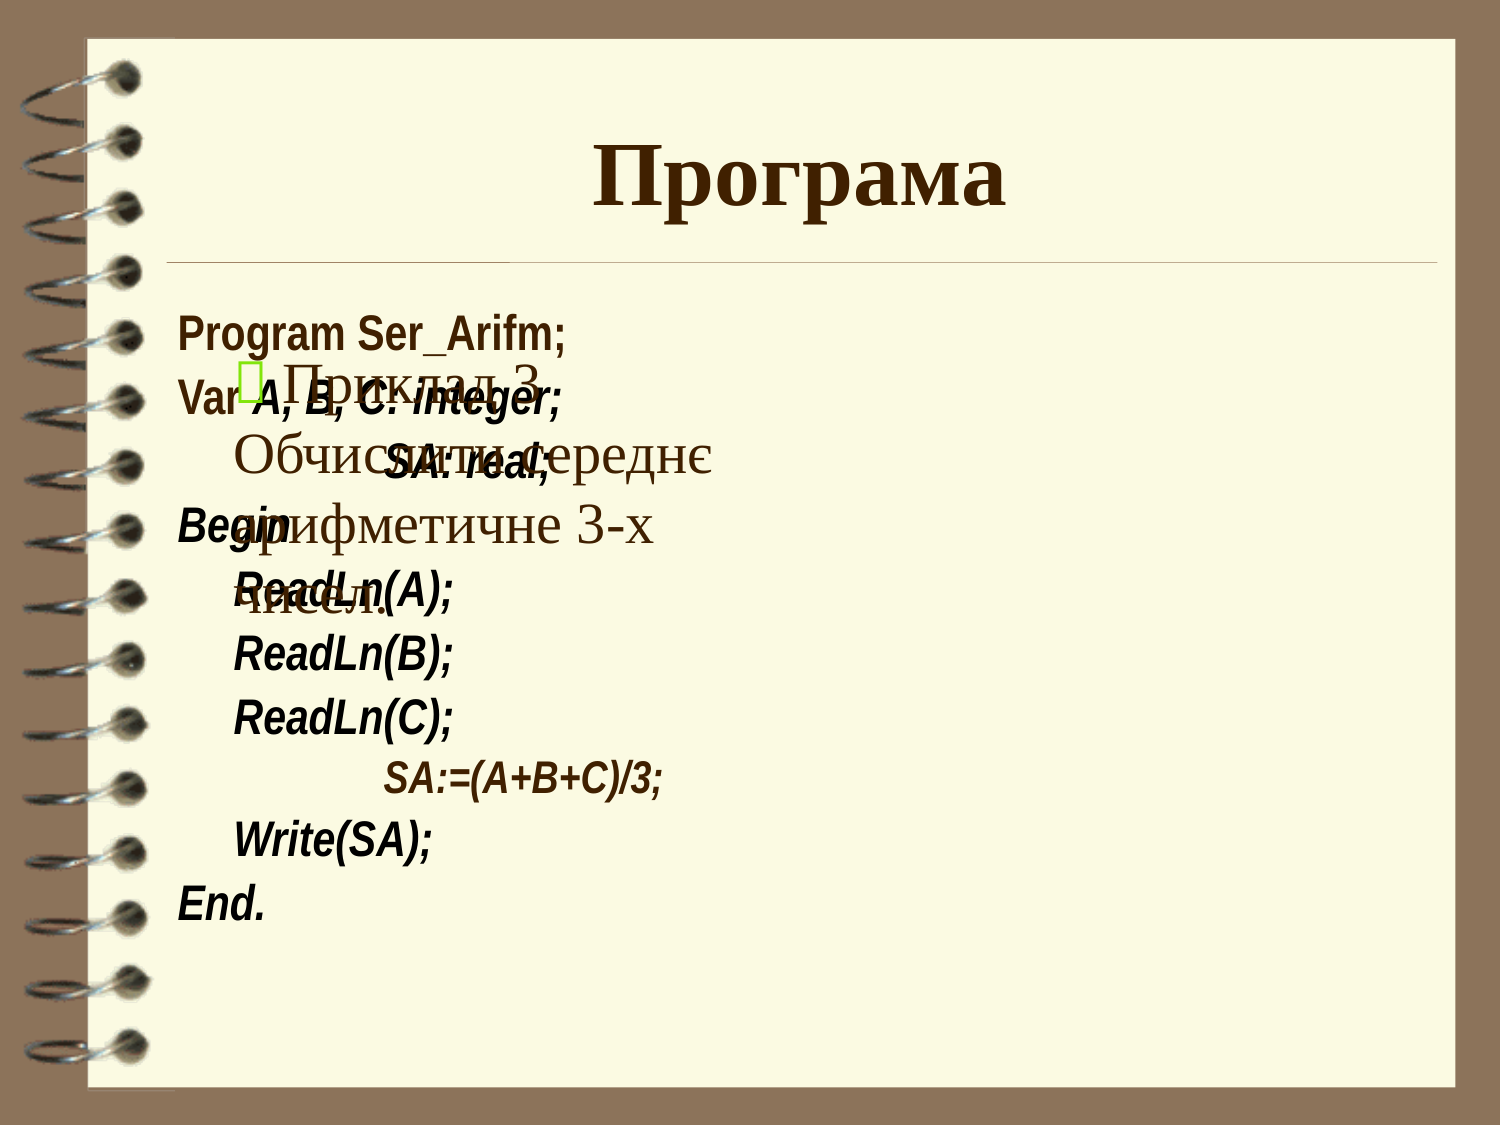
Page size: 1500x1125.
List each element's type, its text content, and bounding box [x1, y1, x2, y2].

title Програма [162, 75, 1438, 263]
text_box  Приклад 3 Обчислити середнє арифметичне 3-х чисел. [218, 338, 739, 732]
picture [0, 0, 175, 1125]
list Program Ser_Arifm; Var А, В, С: integer; SA: real; Begin ReadLn(A); ReadLn(B); ReadLn(C); SA:=(A+B+C)/3; Write(SA); End. [162, 299, 1438, 975]
text_box [159, 302, 785, 978]
